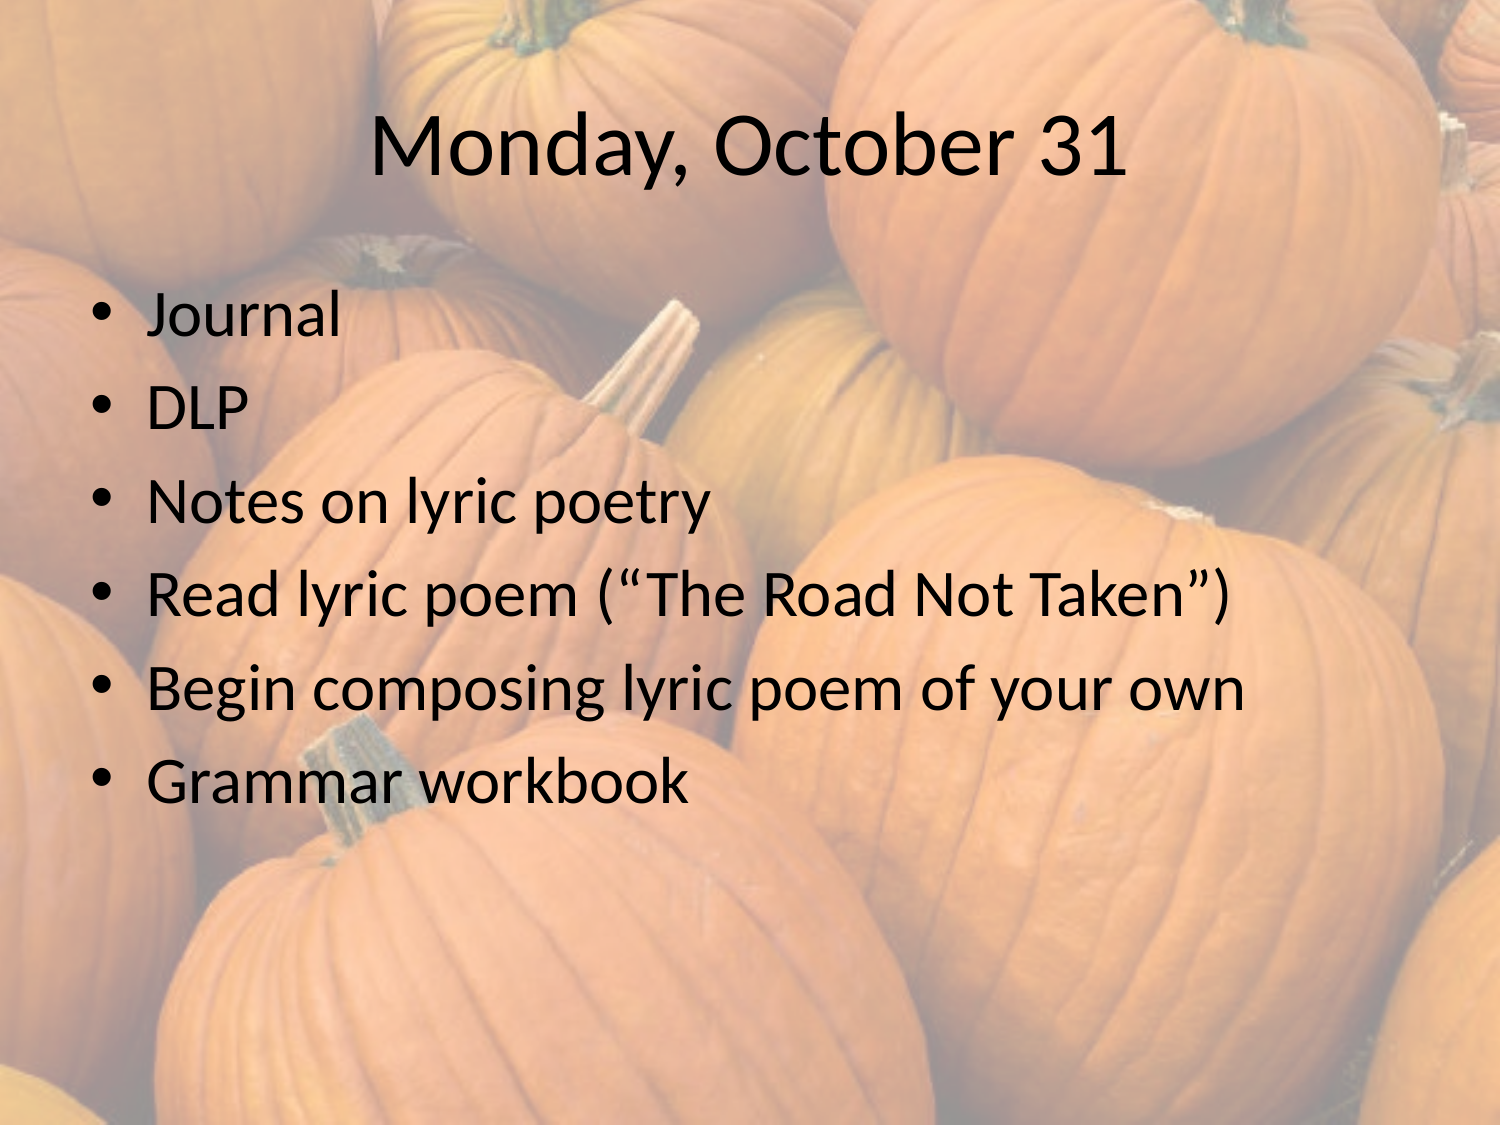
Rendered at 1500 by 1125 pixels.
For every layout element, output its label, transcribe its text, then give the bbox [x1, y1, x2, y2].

title Monday, October 31 [75, 45, 1425, 233]
list Journal DLP Notes on lyric poetry Read lyric poem (“The Road Not Taken”) Begin composing lyric poem of your own Grammar workbook [75, 262, 1425, 1005]
